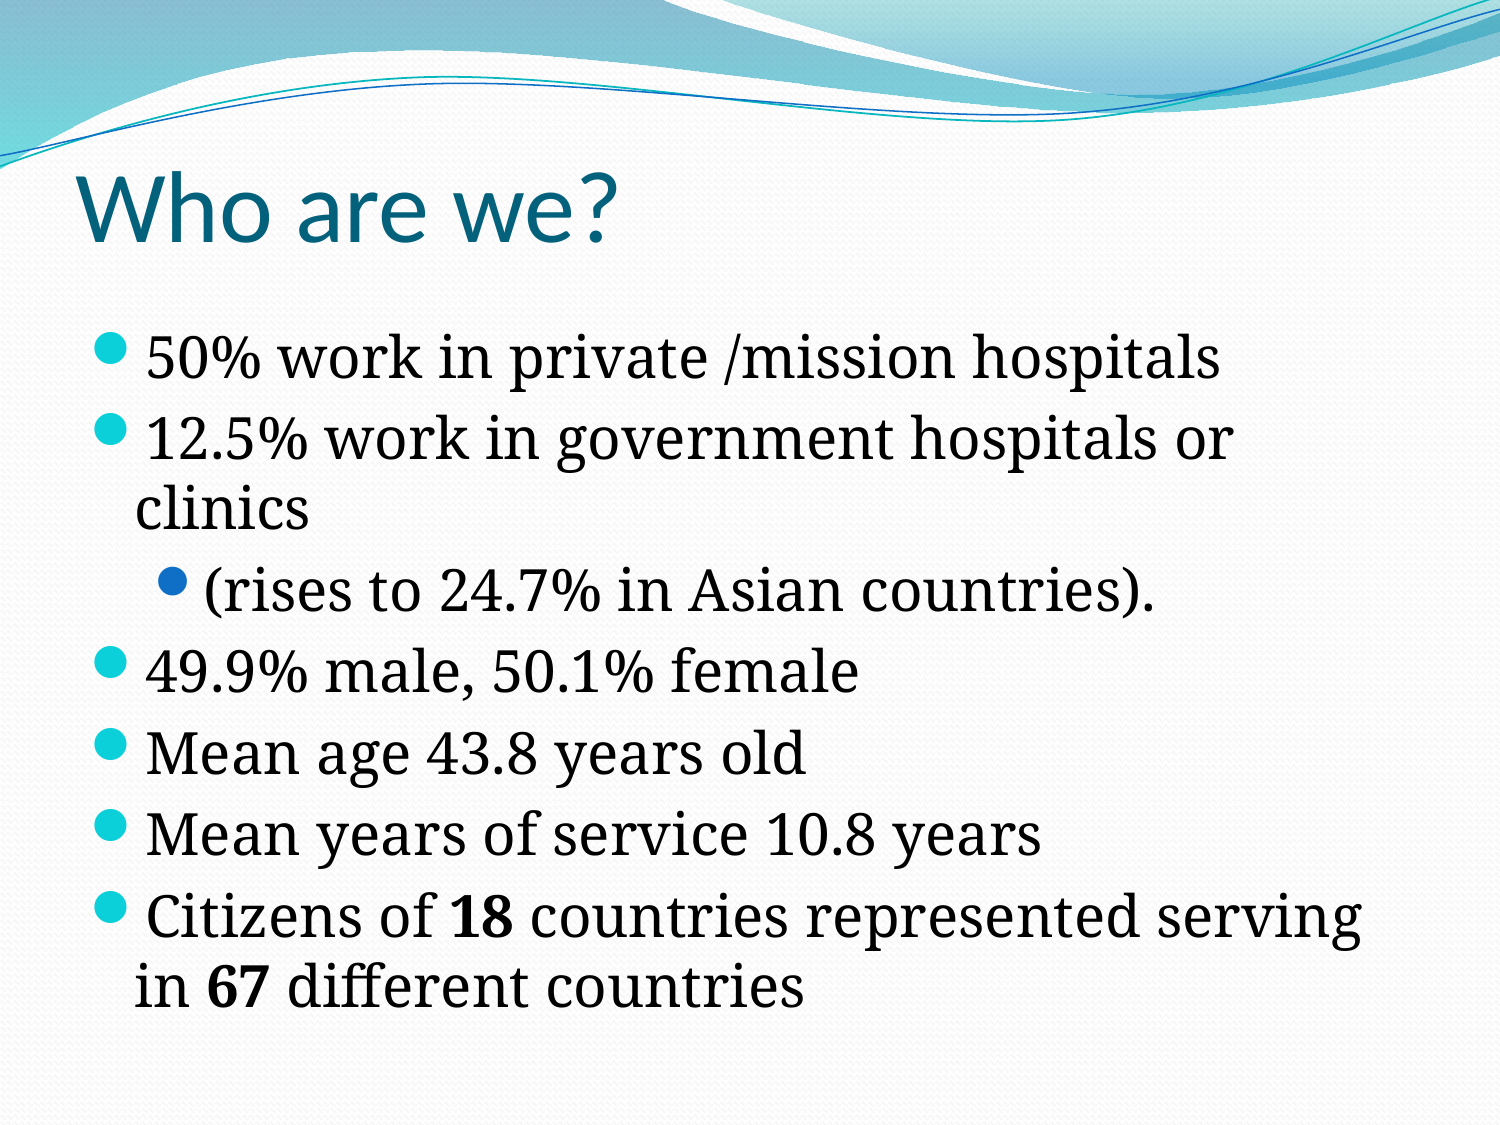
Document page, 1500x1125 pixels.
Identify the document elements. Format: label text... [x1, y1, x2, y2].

list 50% work in private /mission hospitals 12.5% work in government hospitals or clinics (rises to 24.7% in Asian countries). 49.9% male, 50.1% female Mean age 43.8 years old Mean years of service 10.8 years Citizens of 18 countries represented serving in 67 different countries [75, 312, 1425, 1079]
title Who are we? [75, 87, 1425, 263]
